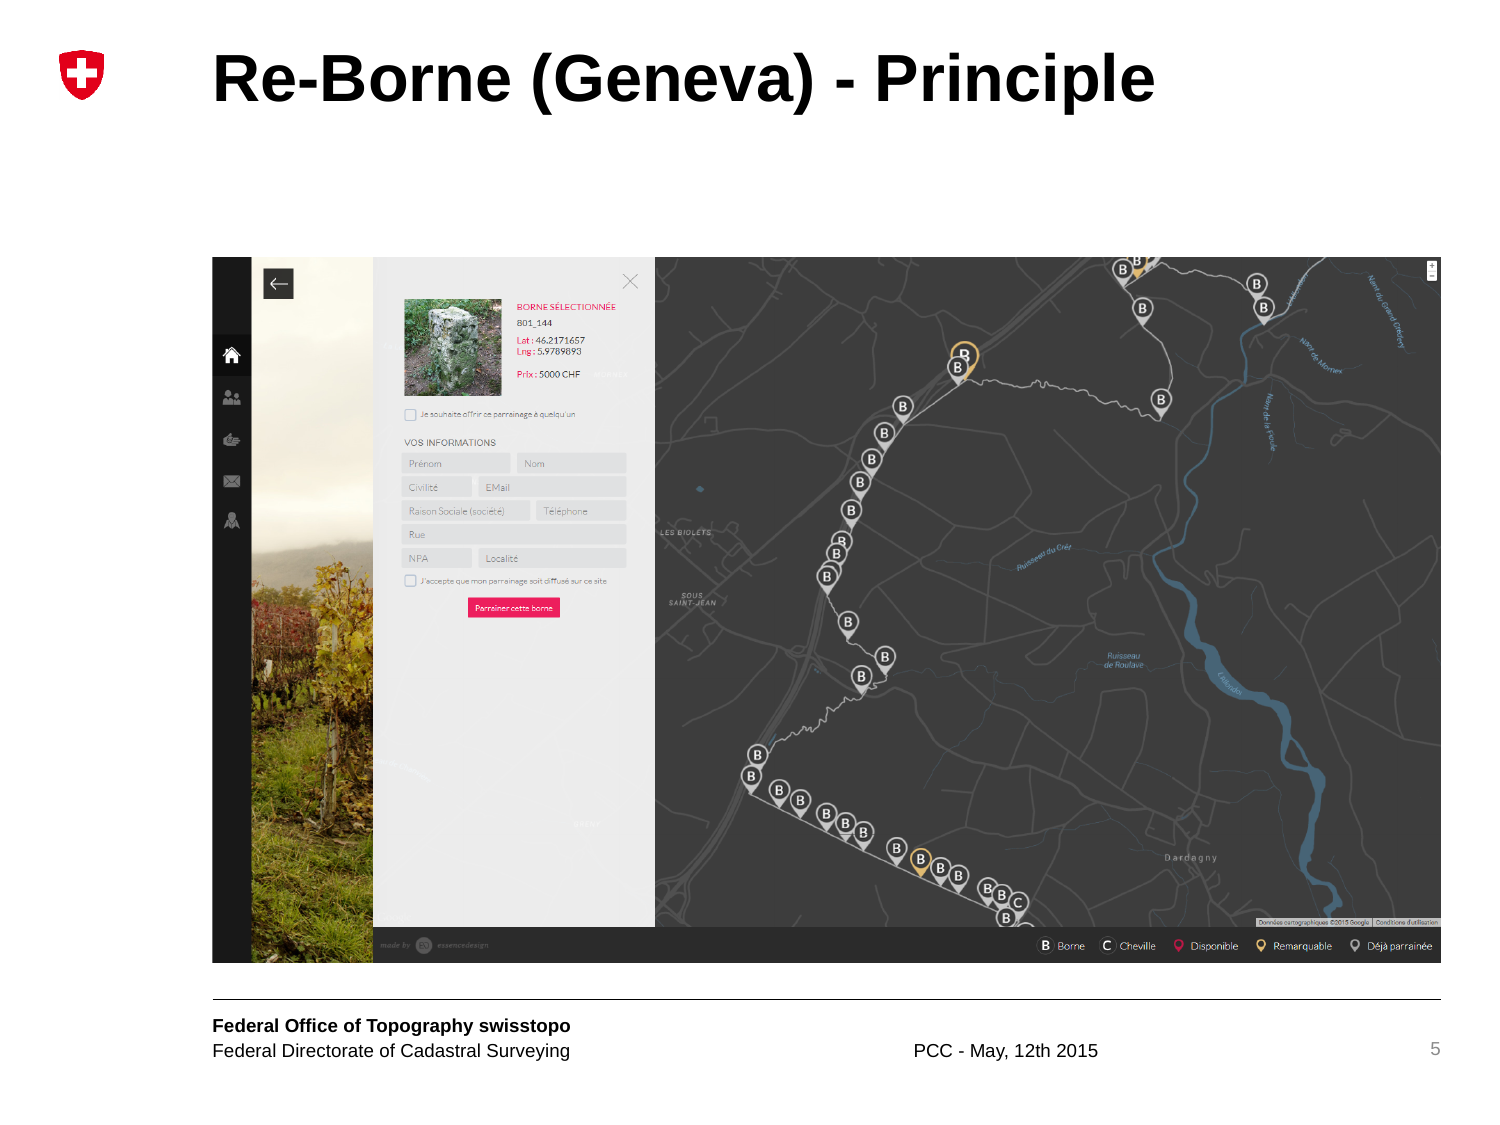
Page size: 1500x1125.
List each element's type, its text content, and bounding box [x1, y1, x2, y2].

slide_number 5 [1340, 1037, 1441, 1097]
picture [59, 50, 104, 100]
title Re-Borne (Geneva) - Principle [212, 50, 1441, 185]
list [212, 257, 1442, 964]
